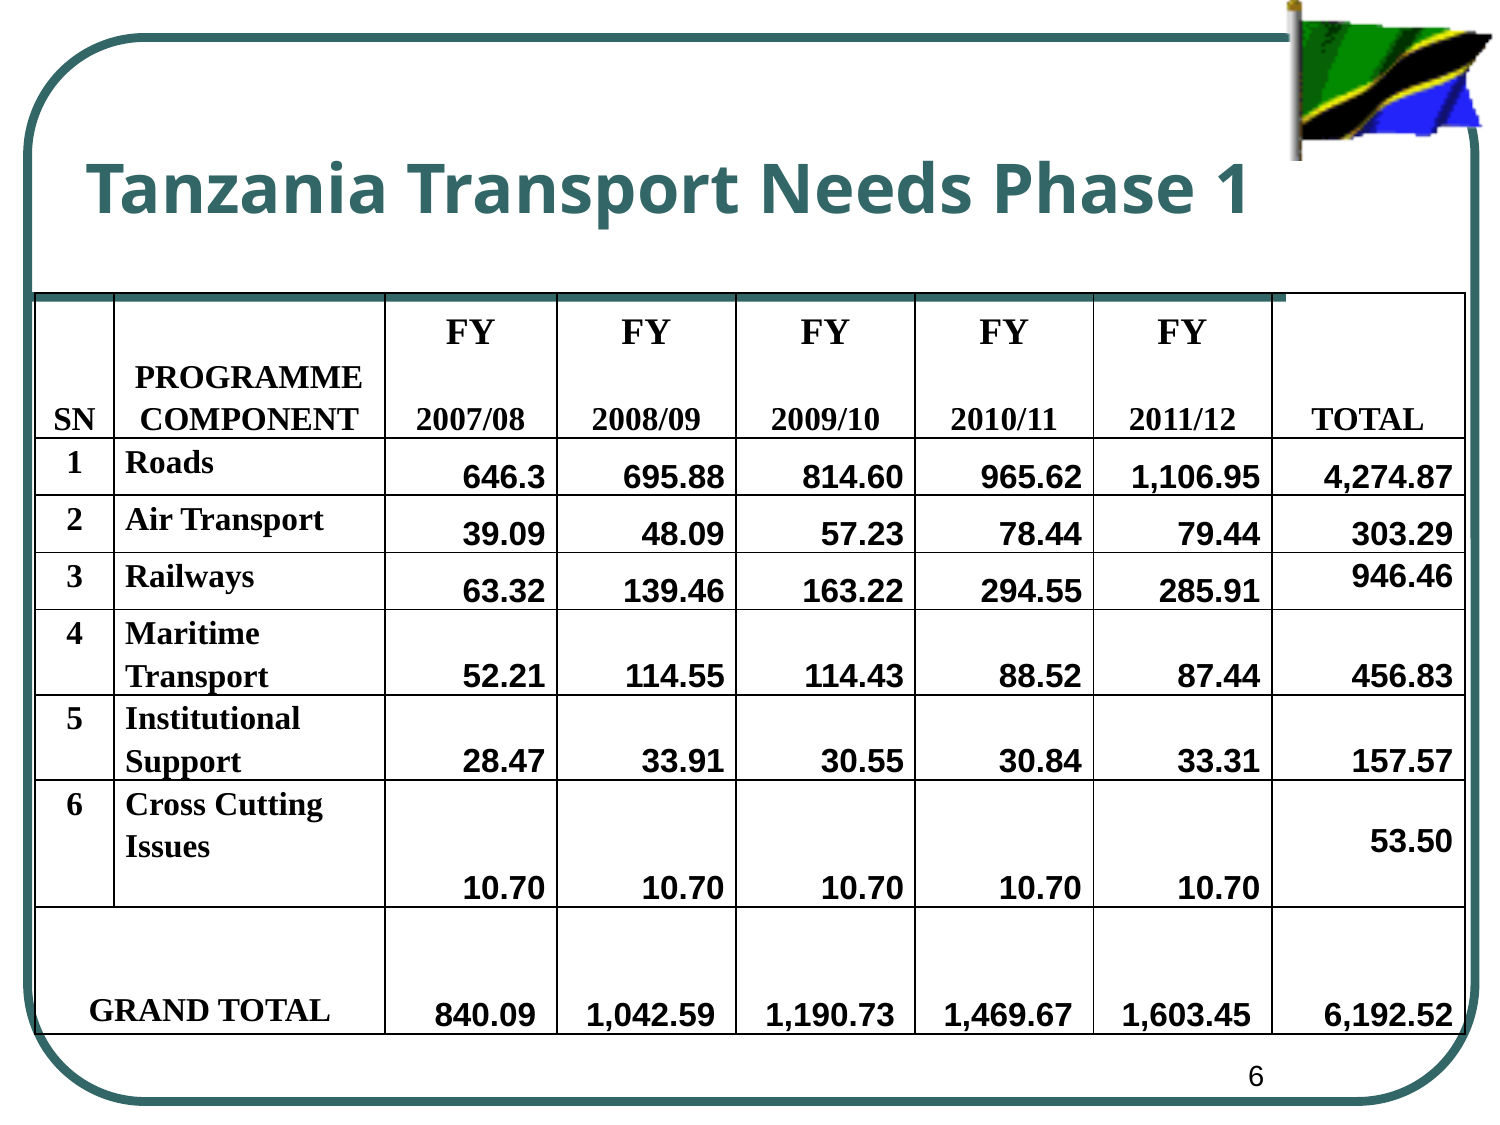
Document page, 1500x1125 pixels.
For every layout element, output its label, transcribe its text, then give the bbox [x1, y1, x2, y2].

table_cell 294.55 [916, 553, 1093, 609]
table_cell 157.57 [1273, 696, 1464, 779]
table_cell 28.47 [386, 696, 556, 779]
table_cell 2 [36, 496, 113, 552]
table_cell 6 [36, 781, 113, 906]
table_cell 814.60 [737, 439, 914, 494]
table_cell 1,042.59 [558, 908, 735, 1033]
table_header TOTAL [1273, 294, 1464, 437]
table_cell 3 [36, 553, 113, 609]
table_header FY [1094, 294, 1271, 353]
table_cell 1,190.73 [737, 908, 914, 1033]
table_cell 5 [36, 696, 113, 779]
table_header FY [737, 294, 914, 353]
table_cell 48.09 [558, 496, 735, 552]
table_cell 114.43 [737, 610, 914, 694]
table_cell Roads [115, 439, 384, 494]
table_cell 1,603.45 [1094, 908, 1271, 1033]
table_cell 6,192.52 [1273, 908, 1464, 1033]
table_cell 10.70 [386, 781, 556, 906]
table_cell 10.70 [1094, 781, 1271, 906]
table_cell 303.29 [1273, 496, 1464, 552]
table_cell Cross Cutting Issues [115, 781, 384, 906]
table_cell 10.70 [737, 781, 914, 906]
table_cell 78.44 [916, 496, 1093, 552]
table_header FY [386, 294, 556, 353]
table_cell 456.83 [1273, 610, 1464, 694]
table_cell 63.32 [386, 553, 556, 609]
table_cell 285.91 [1094, 553, 1271, 609]
table_cell GRAND TOTAL [36, 908, 384, 1033]
table_cell 163.22 [737, 553, 914, 609]
table_cell 30.55 [737, 696, 914, 779]
table_cell 10.70 [558, 781, 735, 906]
table_cell 1,106.95 [1094, 439, 1271, 494]
table_header FY [558, 294, 735, 353]
table_cell 53.50 [1273, 781, 1464, 906]
table_cell 88.52 [916, 610, 1093, 694]
table_cell Institutional Support [115, 696, 384, 779]
slide_number [124, 1048, 463, 1124]
table_cell 114.55 [558, 610, 735, 694]
table_cell 87.44 [1094, 610, 1271, 694]
table_cell Maritime Transport [115, 610, 384, 694]
table_cell 2010/11 [916, 353, 1093, 437]
table_header SN [36, 294, 113, 437]
table_cell 52.21 [386, 610, 556, 694]
slide_number 6 [1124, 1049, 1388, 1125]
table_cell 2009/10 [737, 353, 914, 437]
title Tanzania Transport Needs Phase 1 [70, 46, 1392, 235]
table_cell 4,274.87 [1273, 439, 1464, 494]
table_cell 2011/12 [1094, 353, 1271, 437]
table_cell 10.70 [916, 781, 1093, 906]
table_cell 695.88 [558, 439, 735, 494]
table_cell 646.3 [386, 439, 556, 494]
table_cell 965.62 [916, 439, 1093, 494]
table_cell Air Transport [115, 496, 384, 552]
table_header PROGRAMME COMPONENT [115, 294, 384, 437]
table_header FY [916, 294, 1093, 353]
table_cell 57.23 [737, 496, 914, 552]
table_cell 1,469.67 [916, 908, 1093, 1033]
table_cell 2007/08 [386, 353, 556, 437]
table_cell 4 [36, 610, 113, 694]
table_cell 33.91 [558, 696, 735, 779]
table_cell Railways [115, 553, 384, 609]
picture [1281, 0, 1500, 161]
table_cell 39.09 [386, 496, 556, 552]
table_cell 2008/09 [558, 353, 735, 437]
table_cell 1 [36, 439, 113, 494]
table_cell 79.44 [1094, 496, 1271, 552]
table_cell 840.09 [386, 908, 556, 1033]
table_cell 33.31 [1094, 696, 1271, 779]
table_cell 30.84 [916, 696, 1093, 779]
table_cell 139.46 [558, 553, 735, 609]
table_cell 946.46 [1273, 553, 1464, 609]
